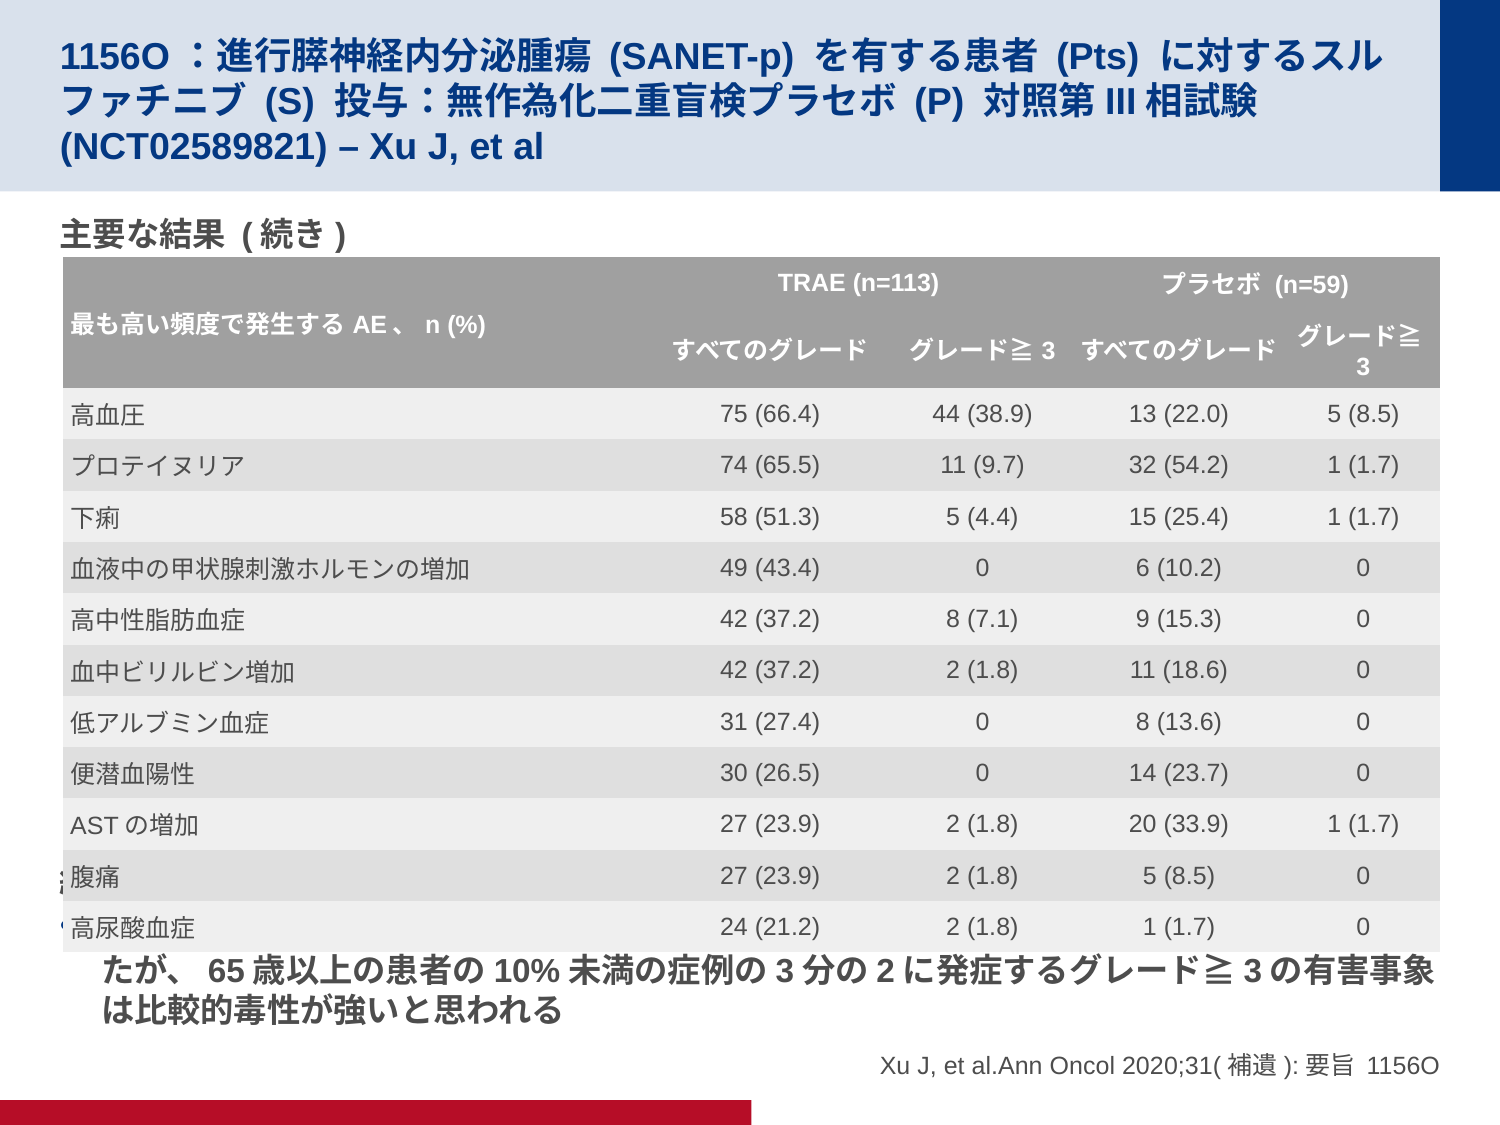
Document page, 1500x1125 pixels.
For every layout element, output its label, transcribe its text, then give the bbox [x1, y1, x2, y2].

table_cell 0 [894, 747, 1071, 798]
table_cell 2 (1.8) [894, 850, 1071, 901]
table_cell 1 (1.7) [1287, 798, 1440, 850]
table_cell 高血圧 [63, 388, 647, 439]
table_cell 2 (1.8) [894, 645, 1071, 696]
table_cell 0 [1287, 542, 1440, 593]
table_cell 0 [894, 542, 1071, 593]
table_cell 2 (1.8) [894, 798, 1071, 850]
table_cell 高中性脂肪血症 [63, 593, 647, 645]
table_cell 42 (37.2) [647, 593, 894, 645]
table_cell 13 (22.0) [1071, 388, 1287, 439]
table_cell 5 (8.5) [1071, 850, 1287, 901]
table_cell 便潜血陽性 [63, 747, 647, 798]
table_cell 0 [1287, 901, 1440, 952]
table_cell 32 (54.2) [1071, 439, 1287, 491]
table_cell 15 (25.4) [1071, 491, 1287, 542]
table_cell 27 (23.9) [647, 798, 894, 850]
table_cell 11 (18.6) [1071, 645, 1287, 696]
list Xu J, et al.Ann Oncol 2020;31(補遺):要旨 1156O [762, 999, 1441, 1080]
table_cell 0 [894, 696, 1071, 747]
table_cell 5 (8.5) [1287, 388, 1440, 439]
table_cell 20 (33.9) [1071, 798, 1287, 850]
table_cell 腹痛 [63, 850, 647, 901]
table_cell 14 (23.7) [1071, 747, 1287, 798]
table_cell 58 (51.3) [647, 491, 894, 542]
table_header TRAE (n=113) [647, 257, 1071, 309]
table_cell 8 (7.1) [894, 593, 1071, 645]
table_header プラセボ (n=59) [1071, 257, 1440, 309]
table_cell グレード≧3 [1287, 309, 1440, 388]
table_cell 1 (1.7) [1287, 491, 1440, 542]
table_cell 0 [1287, 645, 1440, 696]
list 主要な結果 (続き) 結論 進行性NET患者において、スルファチニブはPFSに有意かつ臨床的に有意な改善を示したが、65歳以上の患者の10%未満の症例の3分の2に発症するグレード≧3の有害事象は比較的毒性が強いと思われる [59, 205, 1441, 985]
table_cell 8 (13.6) [1071, 696, 1287, 747]
table_cell ASTの増加 [63, 798, 647, 850]
table_cell 75 (66.4) [647, 388, 894, 439]
table_cell 11 (9.7) [894, 439, 1071, 491]
table_cell 1 (1.7) [1287, 439, 1440, 491]
table_cell 49 (43.4) [647, 542, 894, 593]
table_cell 24 (21.2) [647, 901, 894, 952]
table_cell 0 [1287, 593, 1440, 645]
table_cell 42 (37.2) [647, 645, 894, 696]
table_cell 27 (23.9) [647, 850, 894, 901]
table_cell 高尿酸血症 [63, 901, 647, 952]
table_cell グレード≧3 [894, 309, 1071, 388]
table_cell 0 [1287, 747, 1440, 798]
table_cell プロテイヌリア [63, 439, 647, 491]
table_cell 9 (15.3) [1071, 593, 1287, 645]
table_cell 2 (1.8) [894, 901, 1071, 952]
table_cell 血液中の甲状腺刺激ホルモンの増加 [63, 542, 647, 593]
table_cell 31 (27.4) [647, 696, 894, 747]
table_cell 低アルブミン血症 [63, 696, 647, 747]
table_cell 30 (26.5) [647, 747, 894, 798]
table_cell すべてのグレード [1071, 309, 1287, 388]
table_cell 0 [1287, 850, 1440, 901]
table_header 最も高い頻度で発生するAE、n (%) [63, 257, 647, 388]
table_cell 5 (4.4) [894, 491, 1071, 542]
table_cell 44 (38.9) [894, 388, 1071, 439]
table_cell 下痢 [63, 491, 647, 542]
table_cell 6 (10.2) [1071, 542, 1287, 593]
table_cell 血中ビリルビン増加 [63, 645, 647, 696]
table_cell 74 (65.5) [647, 439, 894, 491]
table_cell 0 [1287, 696, 1440, 747]
table_cell すべてのグレード [647, 309, 894, 388]
title 1156O：進行膵神経内分泌腫瘍 (SANET-p) を有する患者 (Pts) に対するスルファチニブ (S) 投与：無作為化二重盲検プラセボ (P) 対照第III相試験 (NCT02589821) – Xu J, et al [59, 29, 1412, 162]
table_cell 1 (1.7) [1071, 901, 1287, 952]
